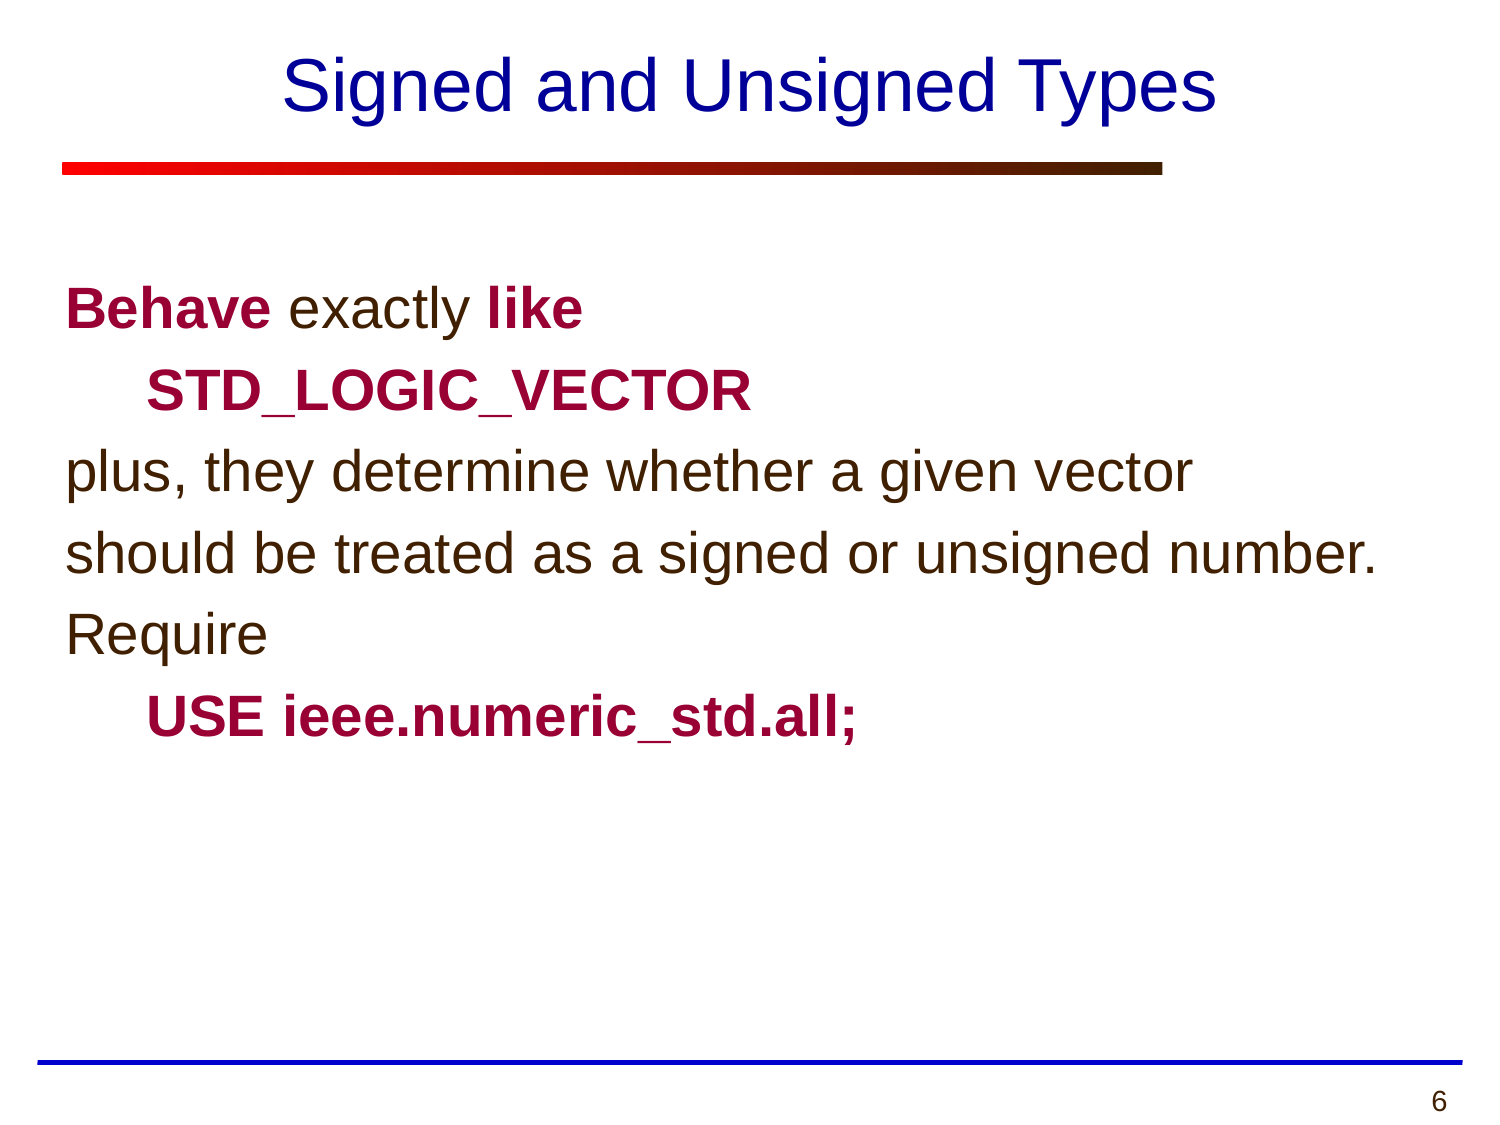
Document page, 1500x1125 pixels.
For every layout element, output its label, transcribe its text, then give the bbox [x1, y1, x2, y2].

list Behave exactly like STD_LOGIC_VECTOR plus, they determine whether a given vector should be treated as a signed or unsigned number. Require USE ieee.numeric_std.all; [50, 262, 1425, 975]
title Signed and Unsigned Types [62, 0, 1438, 175]
